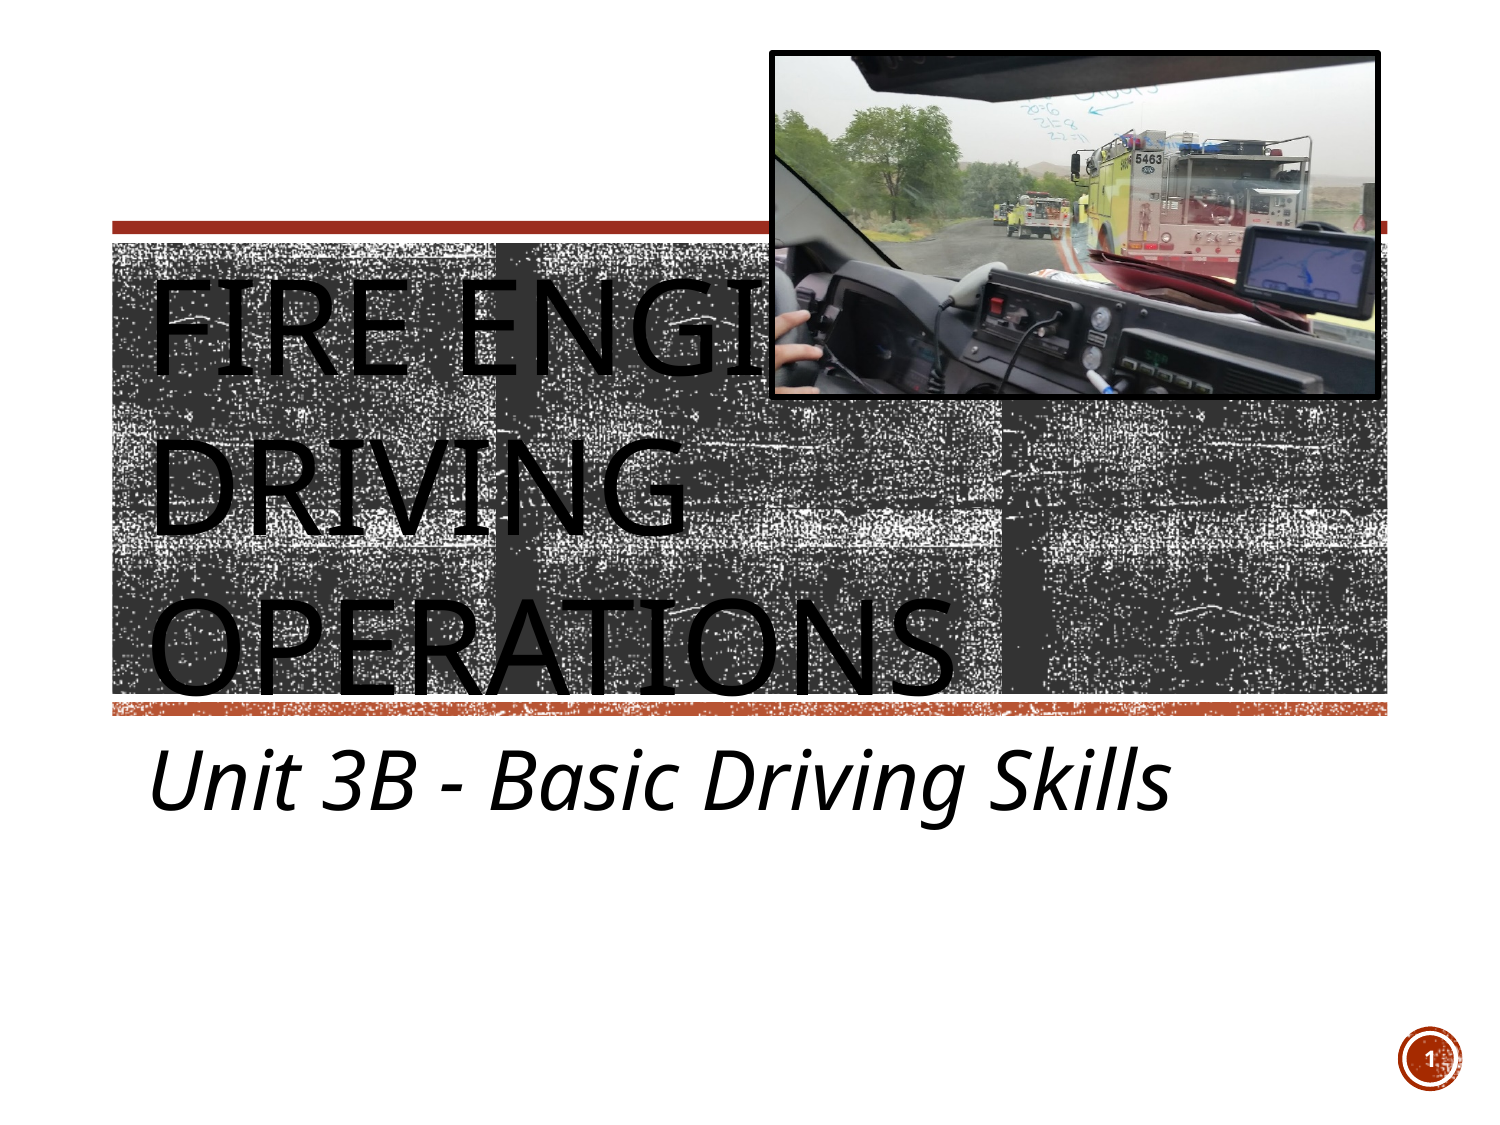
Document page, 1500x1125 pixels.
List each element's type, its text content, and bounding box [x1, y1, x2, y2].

picture [775, 56, 1376, 395]
title Fire Engine Driving Operations [129, 234, 1375, 733]
subtitle Unit 3B - Basic Driving Skills [131, 720, 1375, 896]
